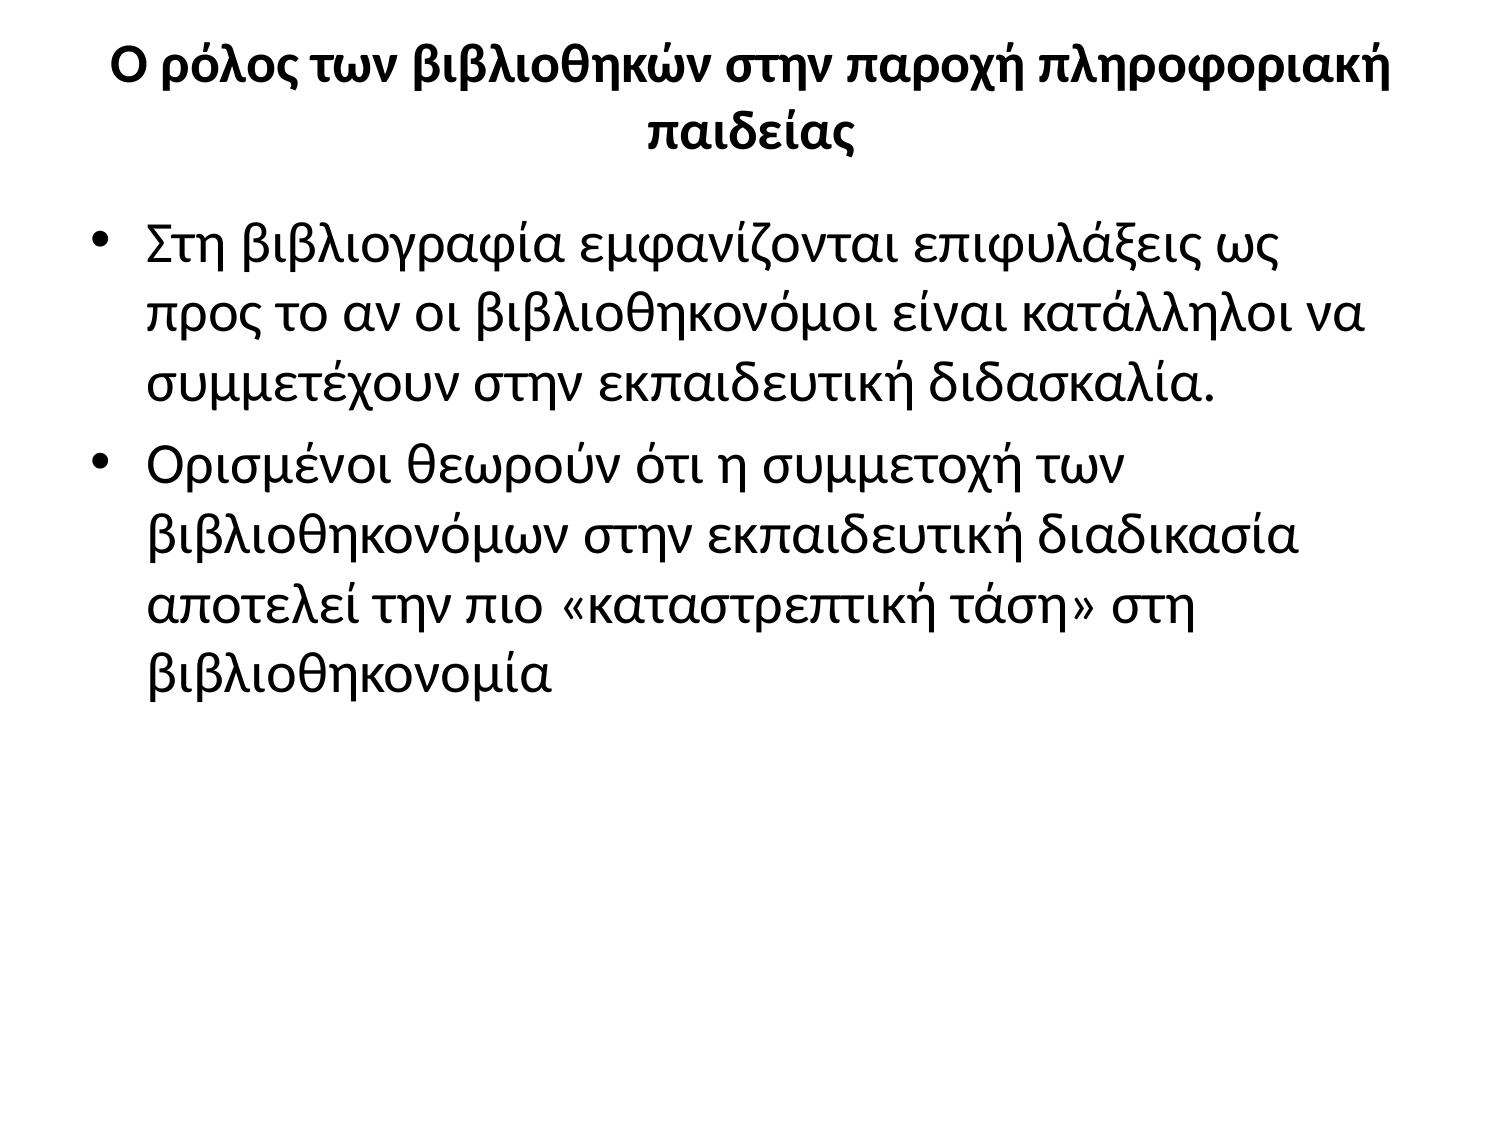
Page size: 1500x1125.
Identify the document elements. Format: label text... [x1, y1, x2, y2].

title Ο ρόλος των βιβλιοθηκών στην παροχή πληροφοριακή παιδείας [76, 19, 1427, 169]
list Στη βιβλιογραφία εμφανίζονται επιφυλάξεις ως προς το αν οι βιβλιοθηκονόμοι είναι κατάλληλοι να συμμετέχουν στην εκπαιδευτική διδασκαλία. Ορισμένοι θεωρούν ότι η συμμετοχή των βιβλιοθηκονόμων στην εκπαιδευτική διαδικασία αποτελεί την πιο «καταστρεπτική τάση» στη βιβλιοθηκονομία [75, 196, 1425, 1024]
